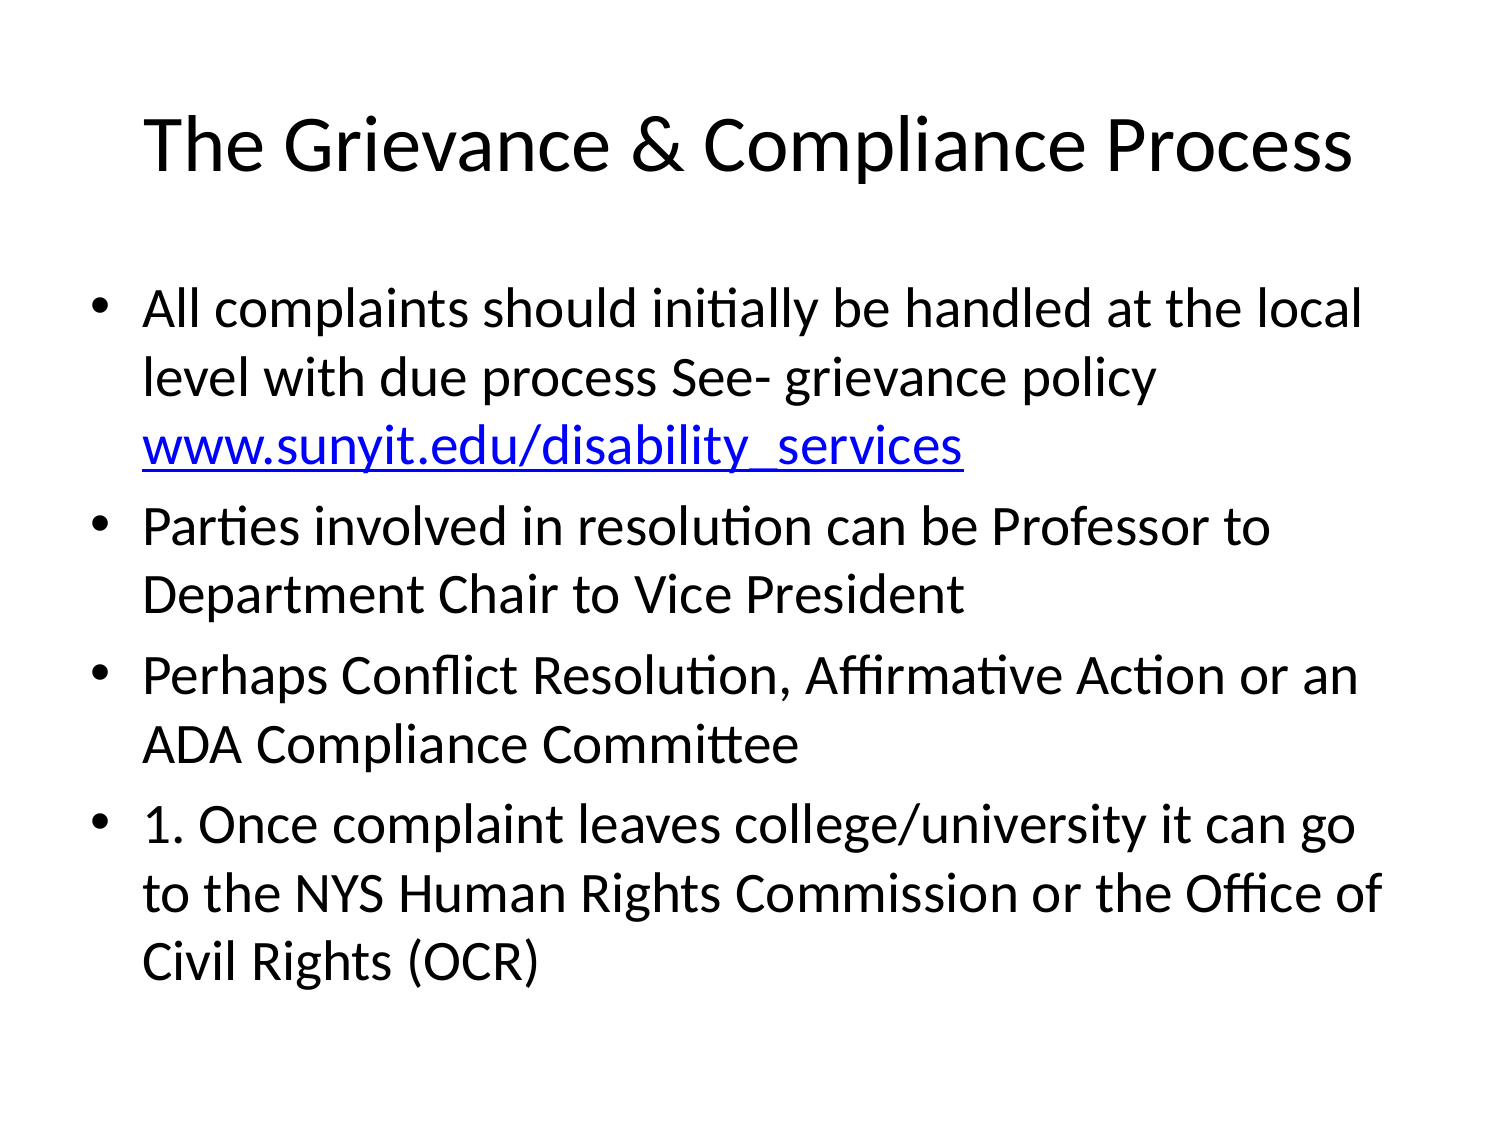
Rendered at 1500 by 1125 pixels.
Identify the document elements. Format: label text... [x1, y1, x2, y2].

title The Grievance & Compliance Process [75, 45, 1425, 233]
list All complaints should initially be handled at the local level with due process See- grievance policy www.sunyit.edu/disability_services Parties involved in resolution can be Professor to Department Chair to Vice President Perhaps Conflict Resolution, Affirmative Action or an ADA Compliance Committee 1. Once complaint leaves college/university it can go to the NYS Human Rights Commission or the Office of Civil Rights (OCR) [75, 262, 1425, 1005]
